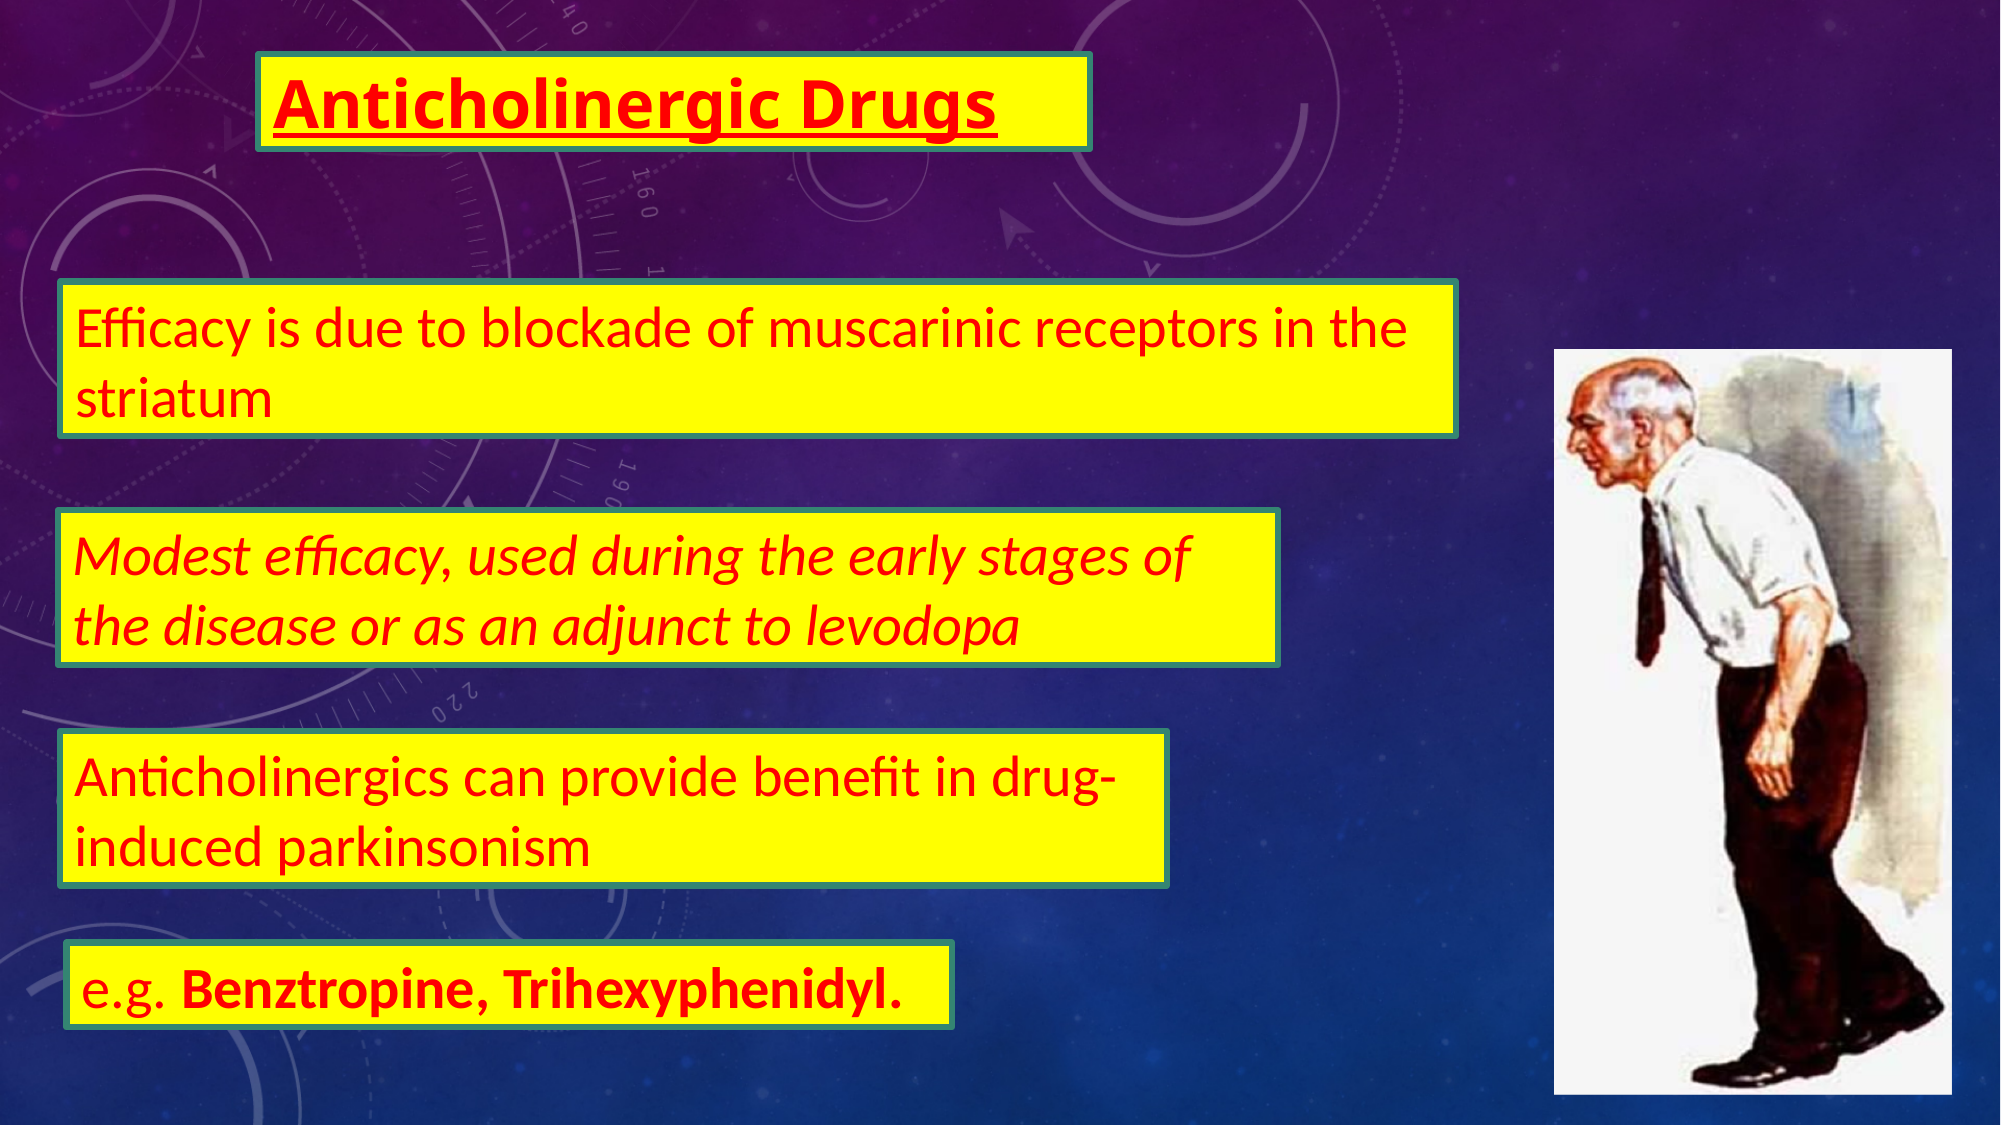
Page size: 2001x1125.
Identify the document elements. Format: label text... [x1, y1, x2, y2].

text_box e.g. Benztropine, Trihexyphenidyl. [66, 942, 953, 1028]
text_box Modest efficacy, used during the early stages of the disease or as an adjunct to levodopa [57, 510, 1279, 665]
text_box Anticholinergics can provide benefit in drug- induced parkinsonism [60, 730, 1167, 886]
text_box Anticholinergic Drugs [258, 54, 1091, 149]
picture [0, 0, 2001, 1125]
text_box Efficacy is due to blockade of muscarinic receptors in the striatum [60, 281, 1456, 437]
